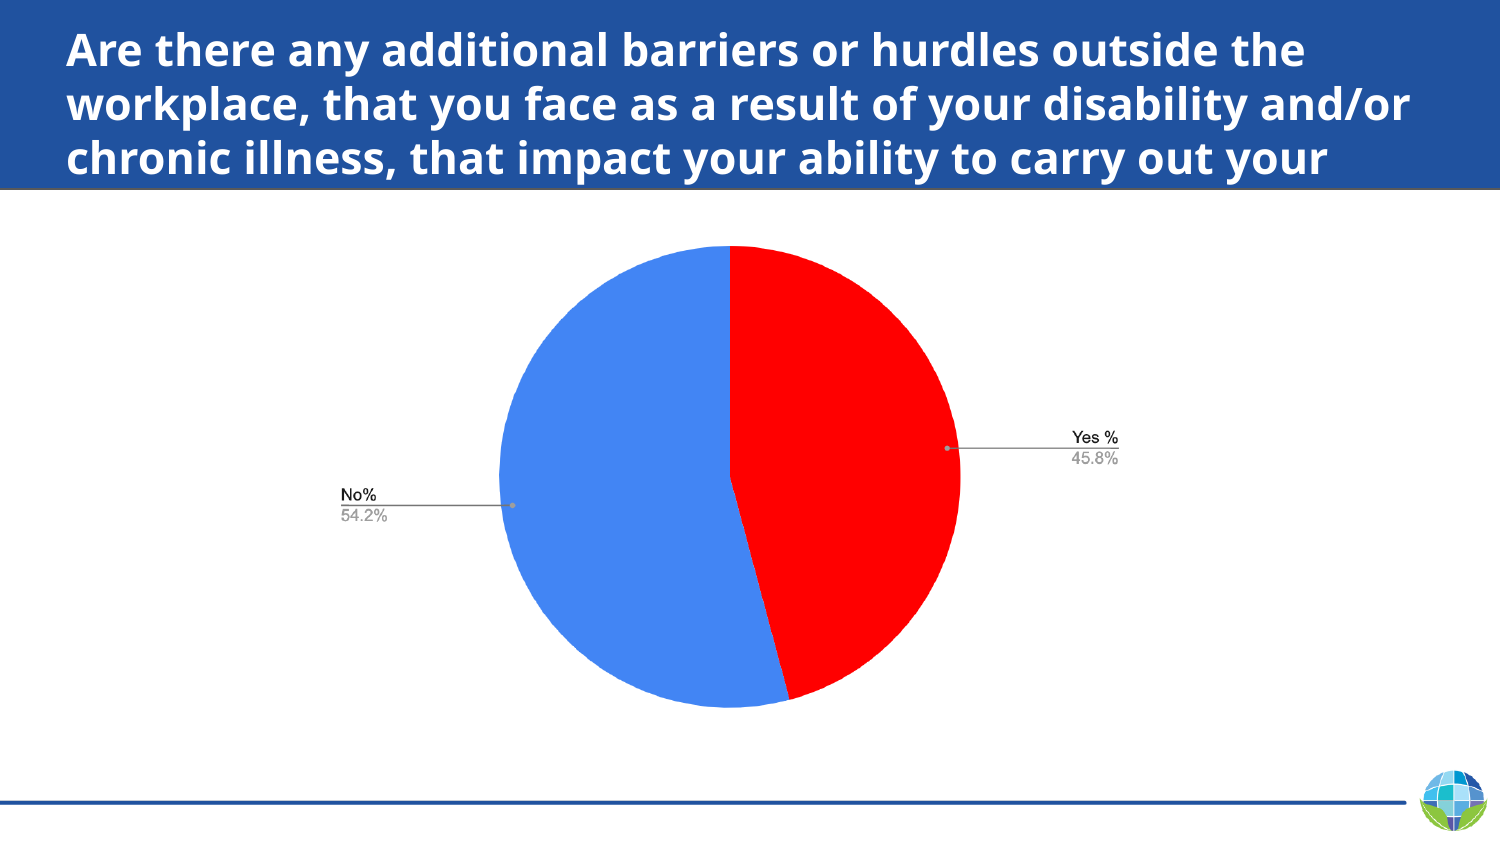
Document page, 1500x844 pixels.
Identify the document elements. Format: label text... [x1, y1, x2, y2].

title Are there any additional barriers or hurdles outside the workplace, that you face as a result of your disability and/or chronic illness, that impact your ability to carry out your work? [51, 7, 1449, 101]
picture [0, 190, 1500, 844]
